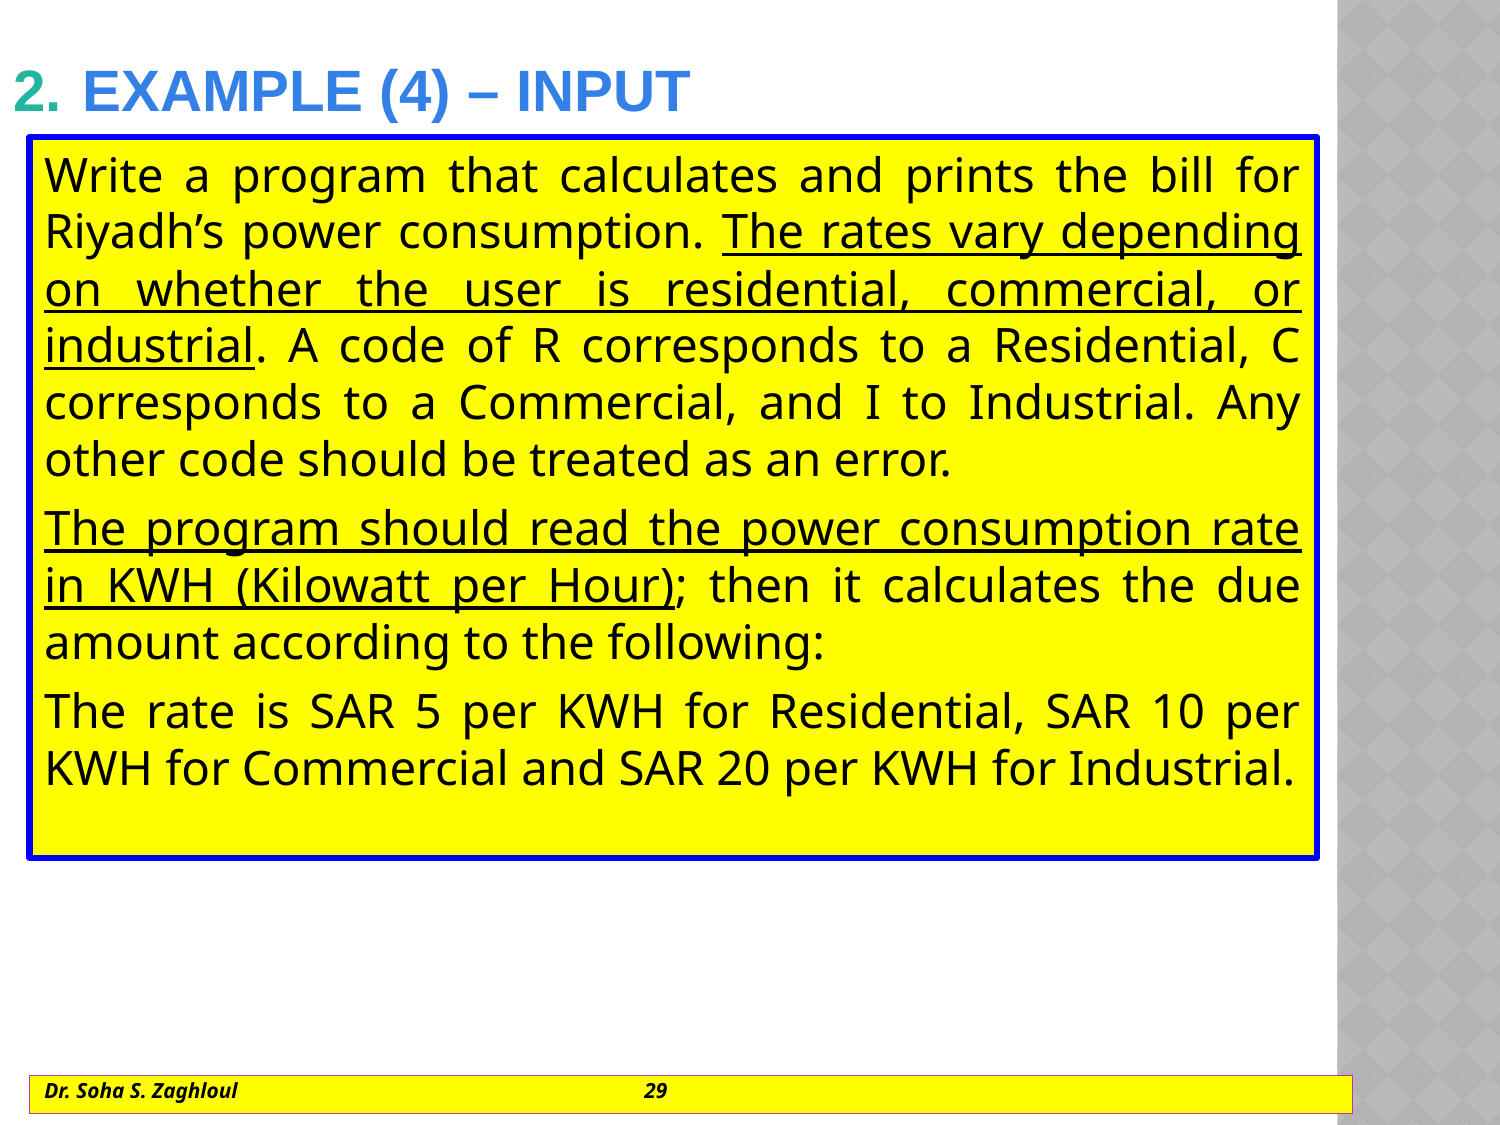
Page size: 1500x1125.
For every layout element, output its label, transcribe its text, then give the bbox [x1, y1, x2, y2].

title 2. Example (4) – input [5, 19, 1341, 128]
text_box Dr. Soha S. Zaghloul 29 [29, 1075, 1353, 1114]
list Write a program that calculates and prints the bill for Riyadh’s power consumption. The rates vary depending on whether the user is residential, commercial, or industrial. A code of R corresponds to a Residential, C corresponds to a Commercial, and I to Industrial. Any other code should be treated as an error. The program should read the power consumption rate in KWH (Kilowatt per Hour); then it calculates the due amount according to the following: The rate is SAR 5 per KWH for Residential, SAR 10 per KWH for Commercial and SAR 20 per KWH for Industrial. [29, 137, 1317, 858]
